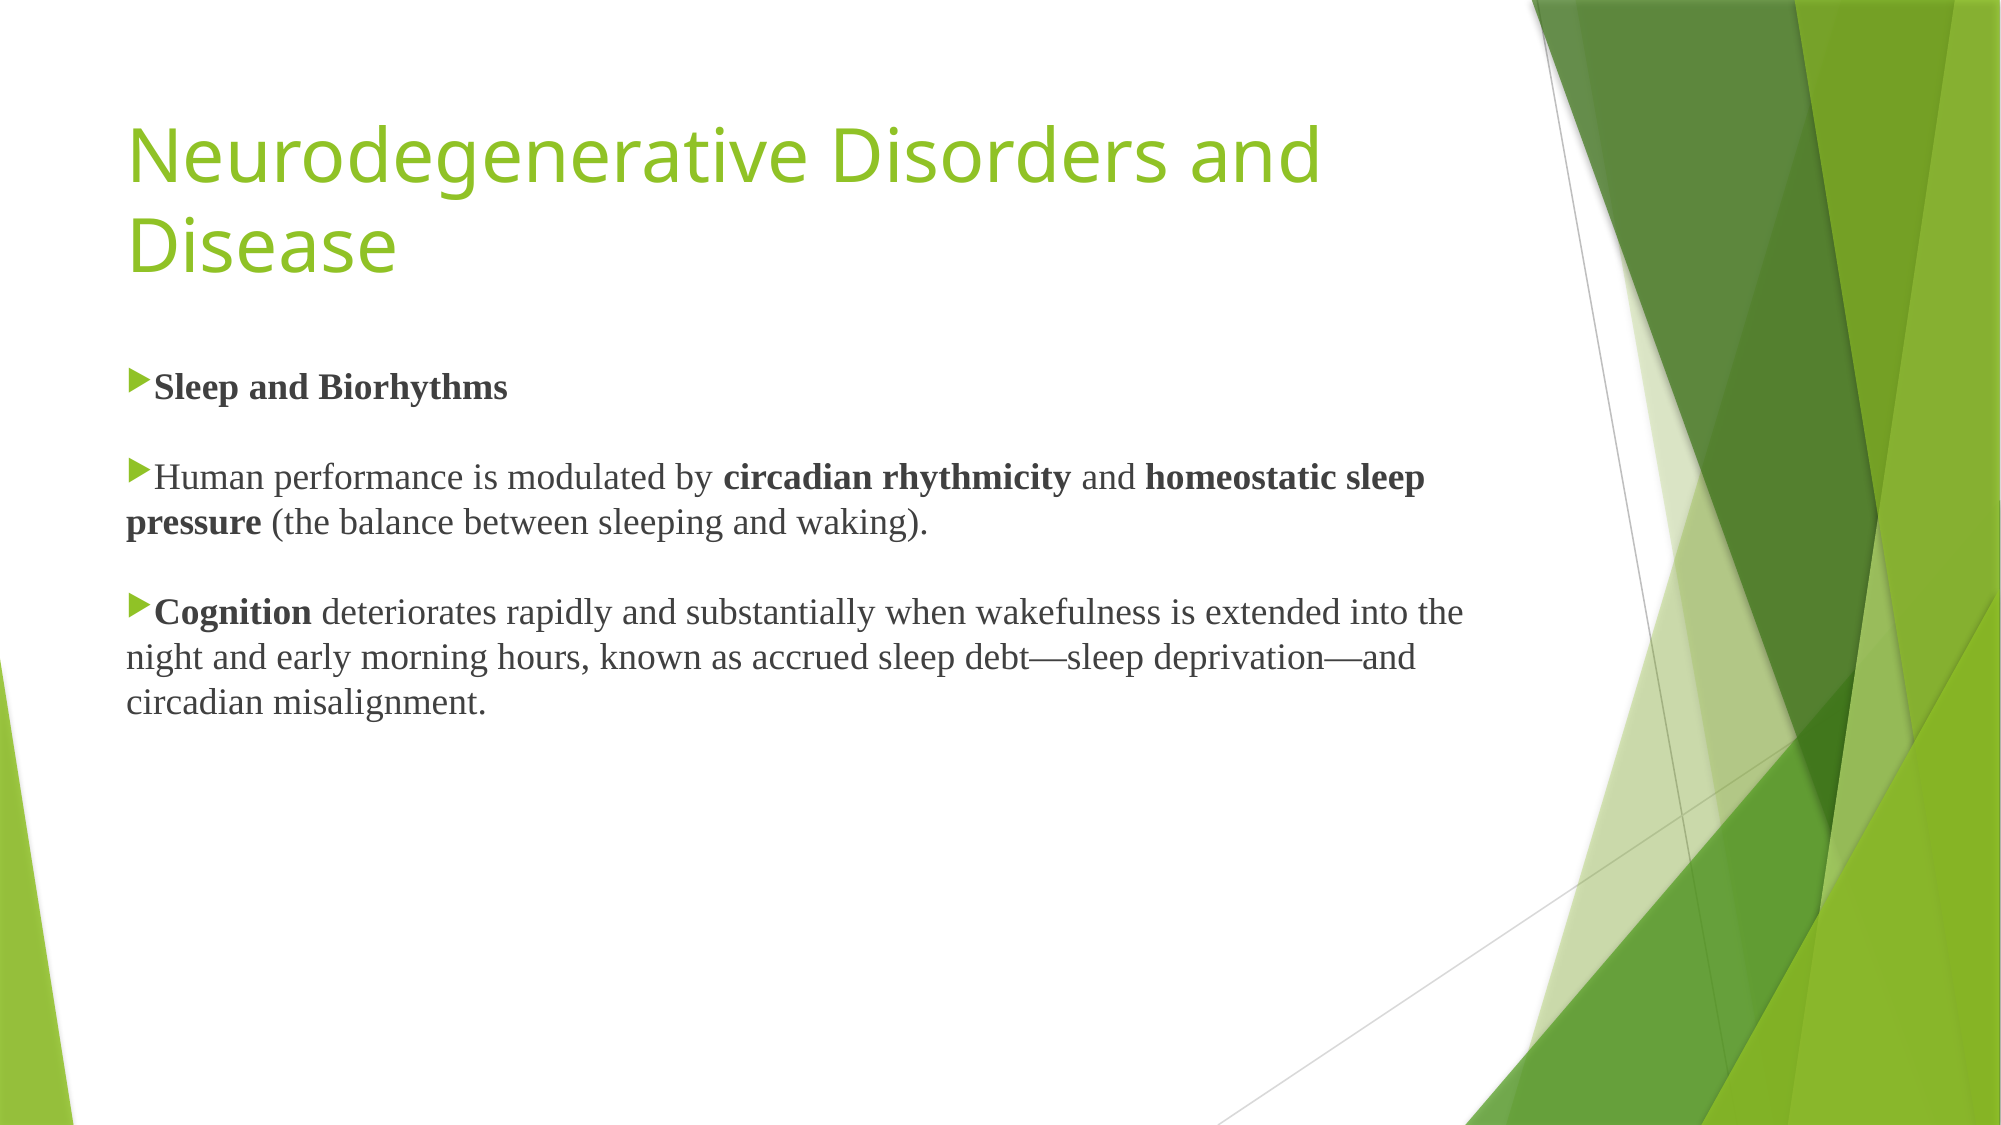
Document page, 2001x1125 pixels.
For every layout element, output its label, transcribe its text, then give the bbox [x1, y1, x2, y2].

title Neurodegenerative Disorders and Disease [111, 99, 1522, 317]
list Sleep and Biorhythms Human performance is modulated by circadian rhythmicity and homeostatic sleep pressure (the balance between sleeping and waking). Cognition deteriorates rapidly and substantially when wakefulness is extended into the night and early morning hours, known as accrued sleep debt—sleep deprivation—and circadian misalignment. [111, 354, 1522, 992]
